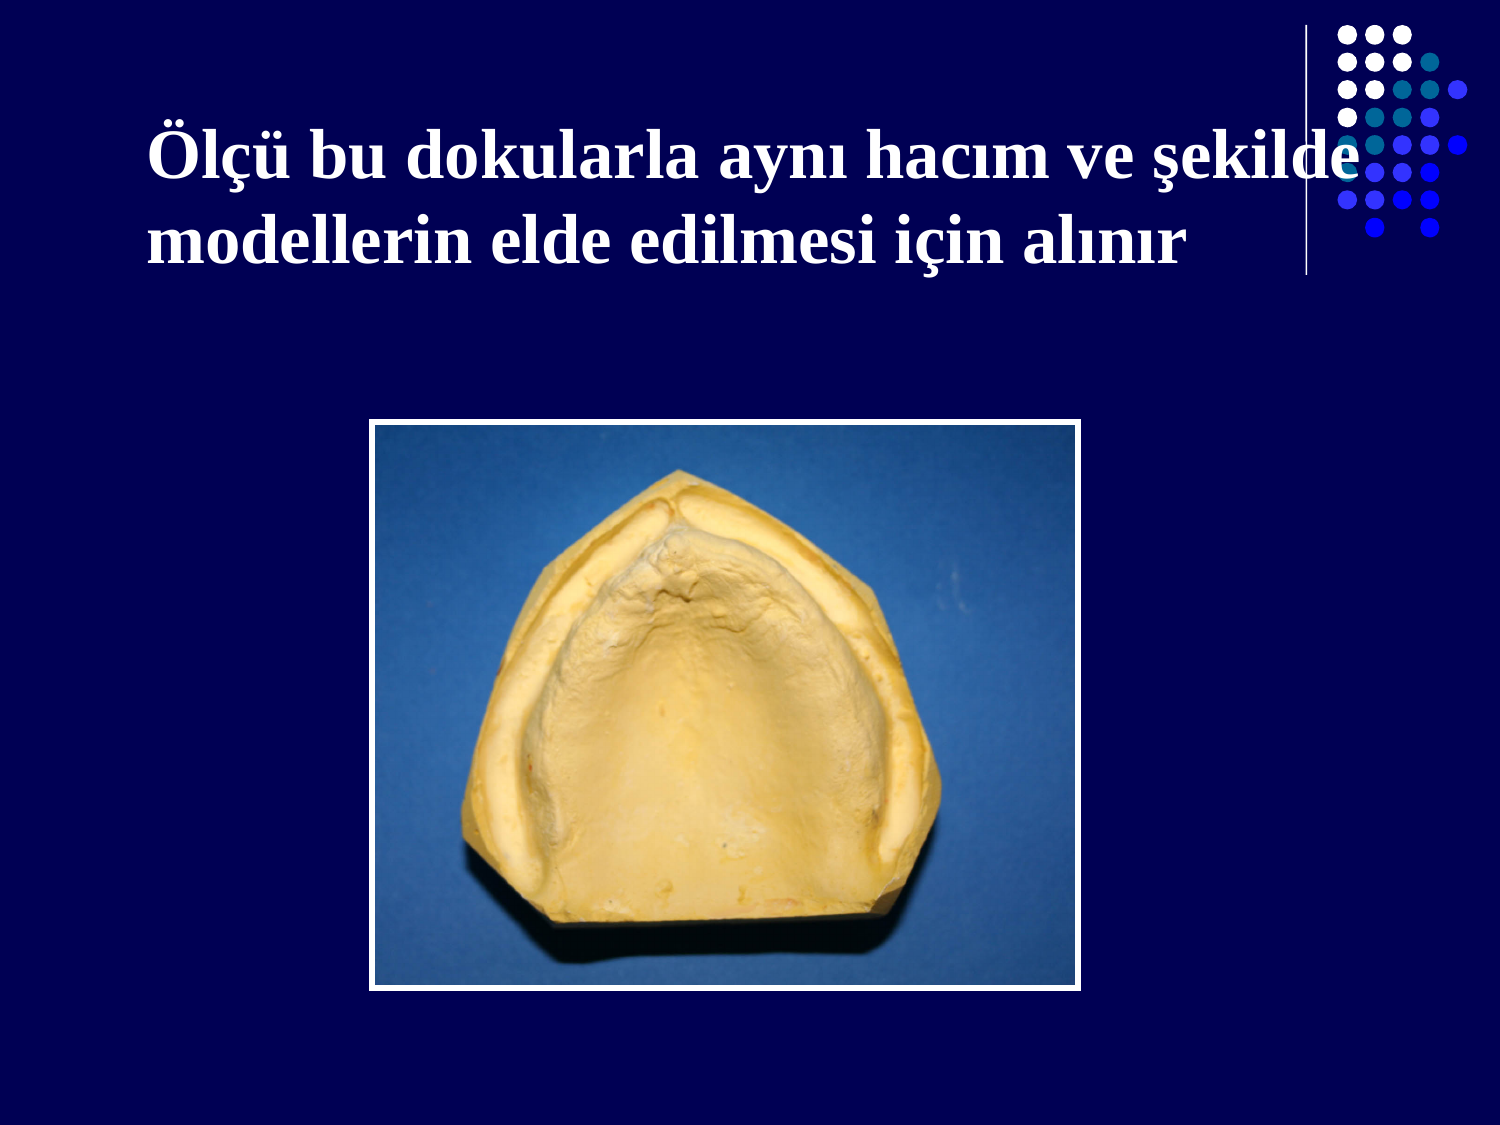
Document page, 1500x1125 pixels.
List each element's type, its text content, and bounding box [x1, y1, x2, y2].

title [74, 19, 1313, 99]
list Ölçü bu dokularla aynı hacım ve şekilde modellerin elde edilmesi için alınır [74, 99, 1426, 843]
picture [374, 424, 1076, 986]
